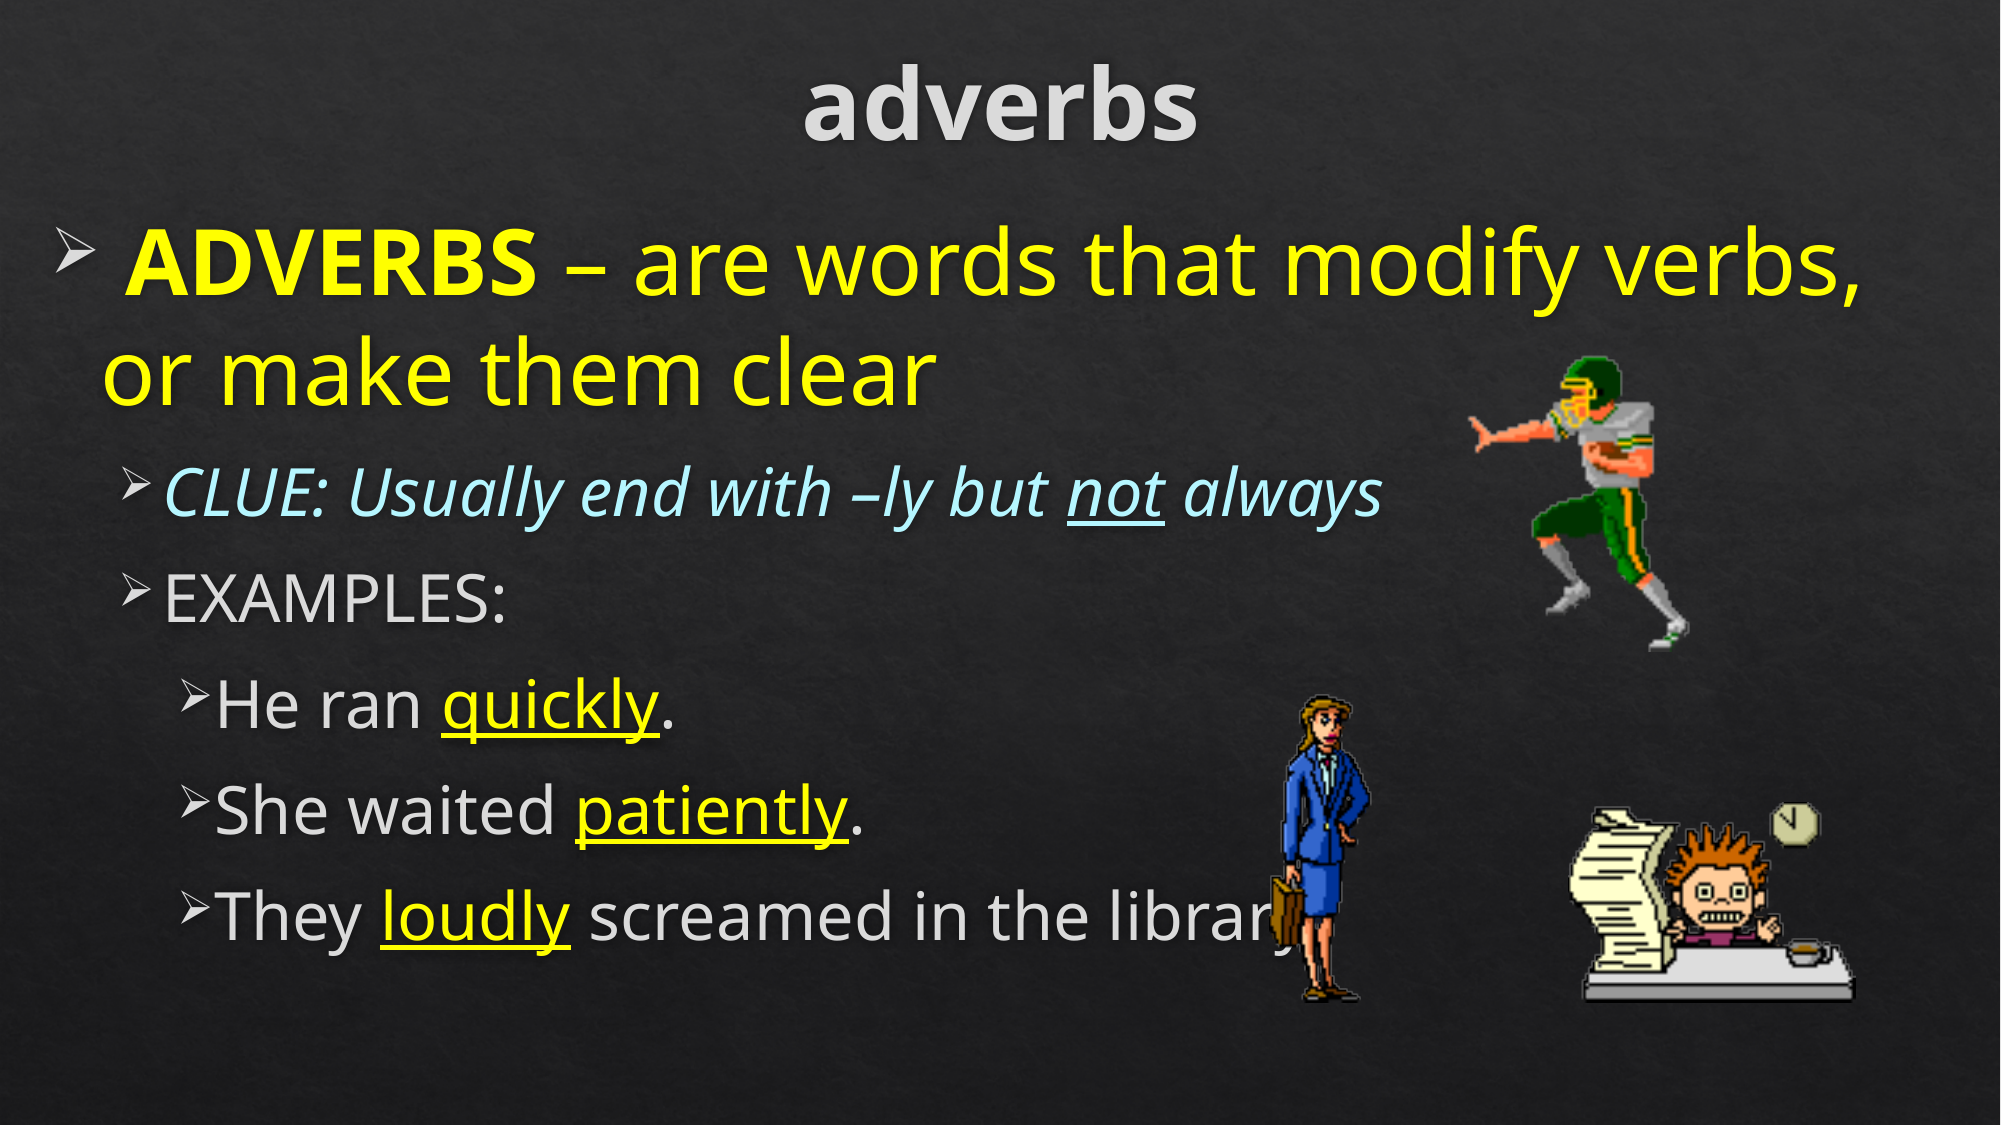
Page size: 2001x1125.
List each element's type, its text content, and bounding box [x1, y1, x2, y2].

picture [1268, 693, 1382, 1003]
picture [1463, 351, 1743, 652]
list ADVERBS – are words that modify verbs, or make them clear CLUE: Usually end with –ly but not always EXAMPLES: He ran quickly. She waited patiently. They loudly screamed in the library. [29, 196, 1973, 1087]
picture [1567, 802, 1856, 1003]
title adverbs [29, 30, 1973, 170]
